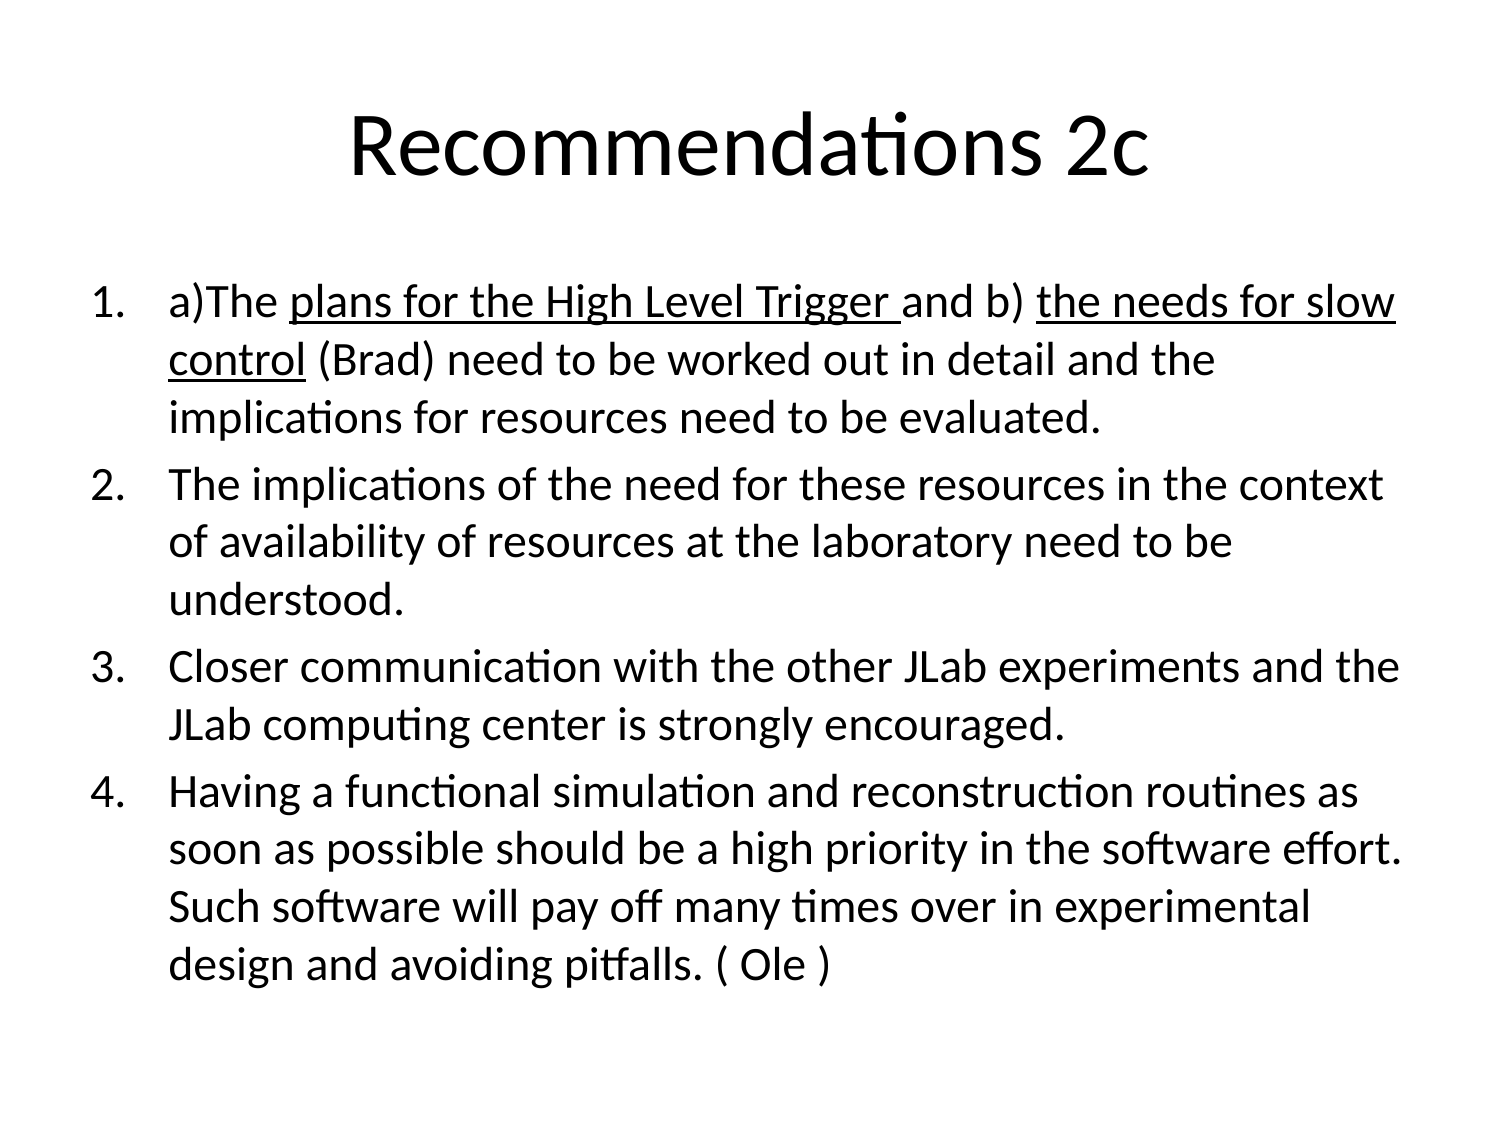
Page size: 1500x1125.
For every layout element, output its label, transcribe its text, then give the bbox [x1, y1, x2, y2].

title Recommendations 2c [75, 45, 1425, 233]
list a)The plans for the High Level Trigger and b) the needs for slow control (Brad) need to be worked out in detail and the implications for resources need to be evaluated. The implications of the need for these resources in the context of availability of resources at the laboratory need to be understood. Closer communication with the other JLab experiments and the JLab computing center is strongly encouraged. Having a functional simulation and reconstruction routines as soon as possible should be a high priority in the software effort. Such software will pay off many times over in experimental design and avoiding pitfalls. ( Ole ) [75, 262, 1425, 1005]
